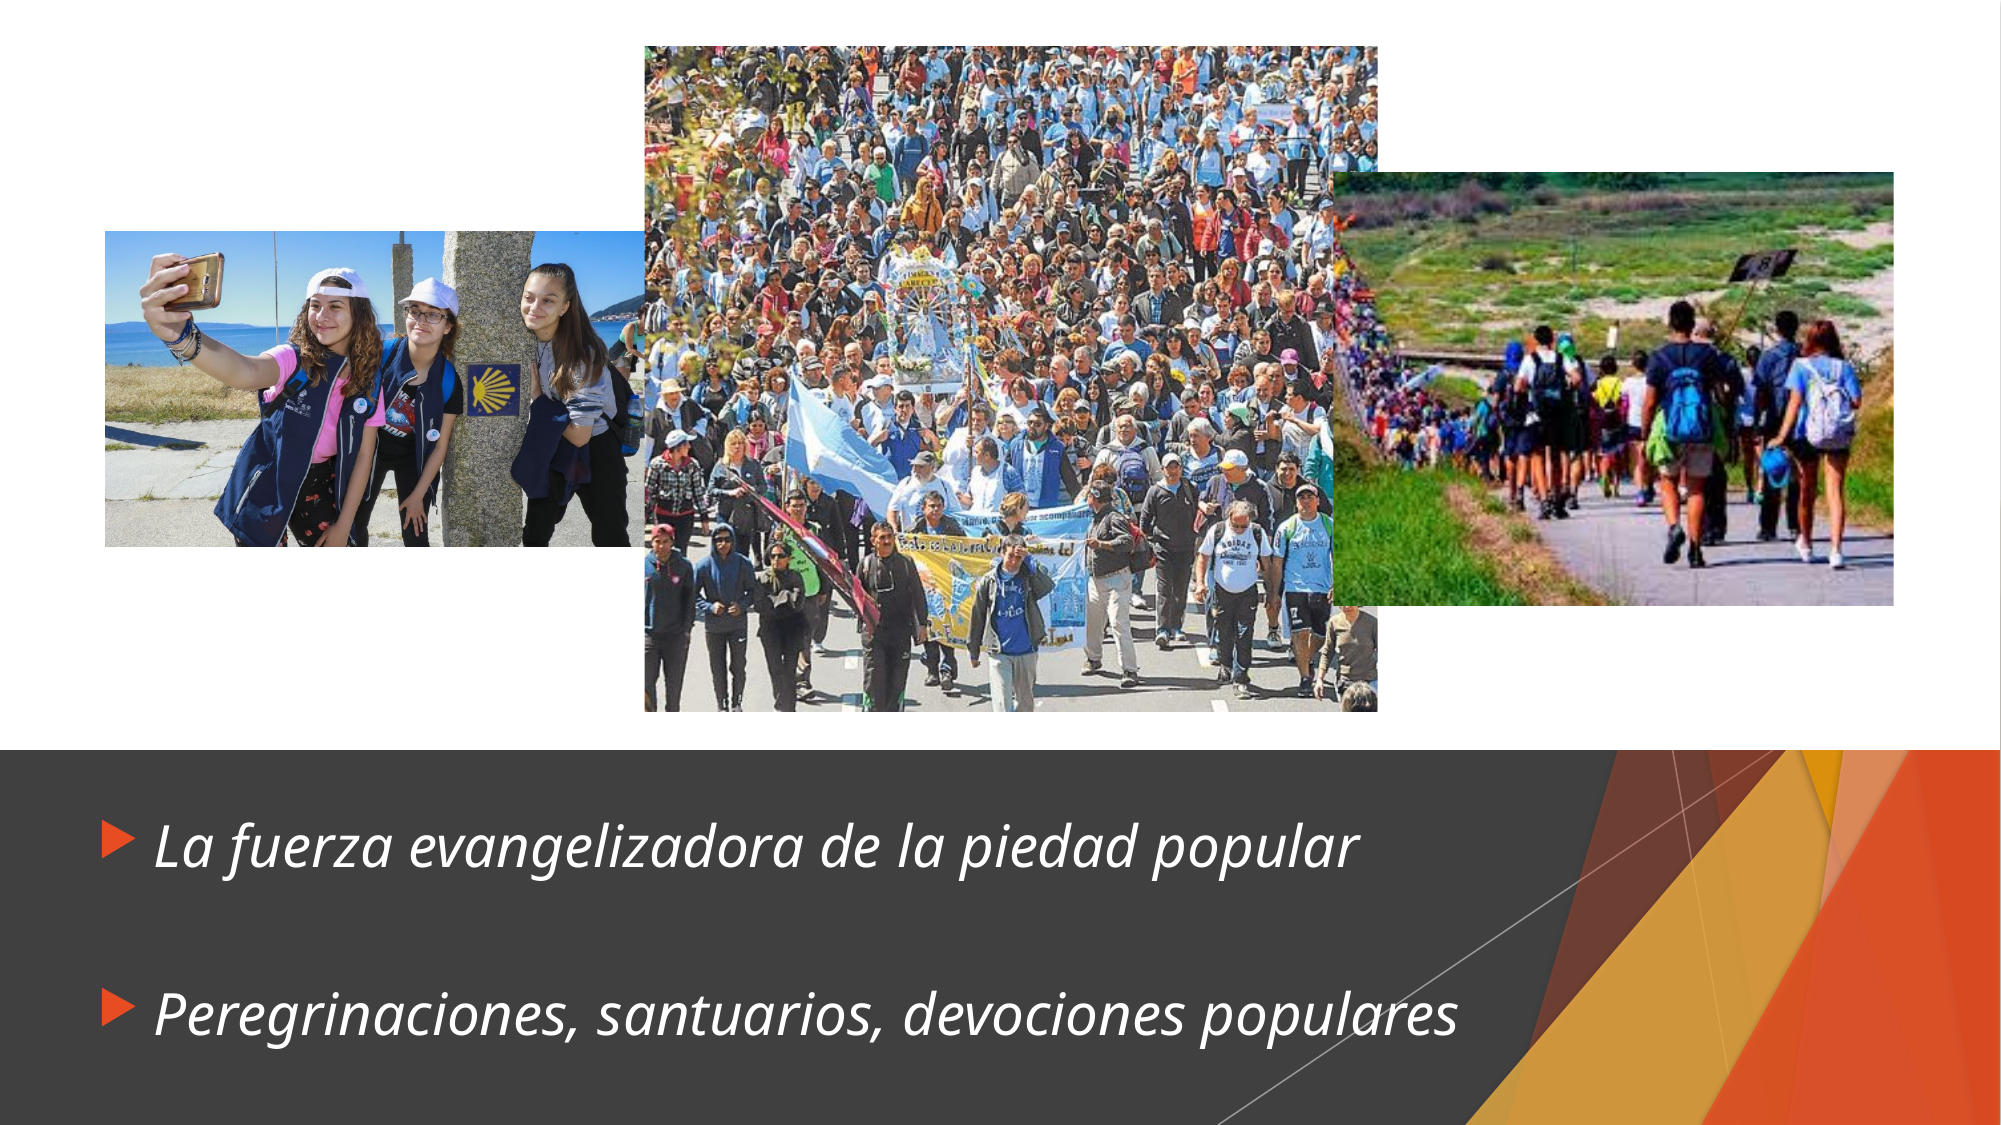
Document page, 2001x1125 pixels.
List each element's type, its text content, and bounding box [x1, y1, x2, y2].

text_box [1217, 0, 2000, 1125]
text_box [0, 0, 1214, 751]
picture [104, 45, 1895, 712]
list La fuerza evangelizadora de la piedad popular Peregrinaciones, santuarios, devociones populares [82, 804, 1212, 1062]
text_box [0, 751, 1212, 1125]
